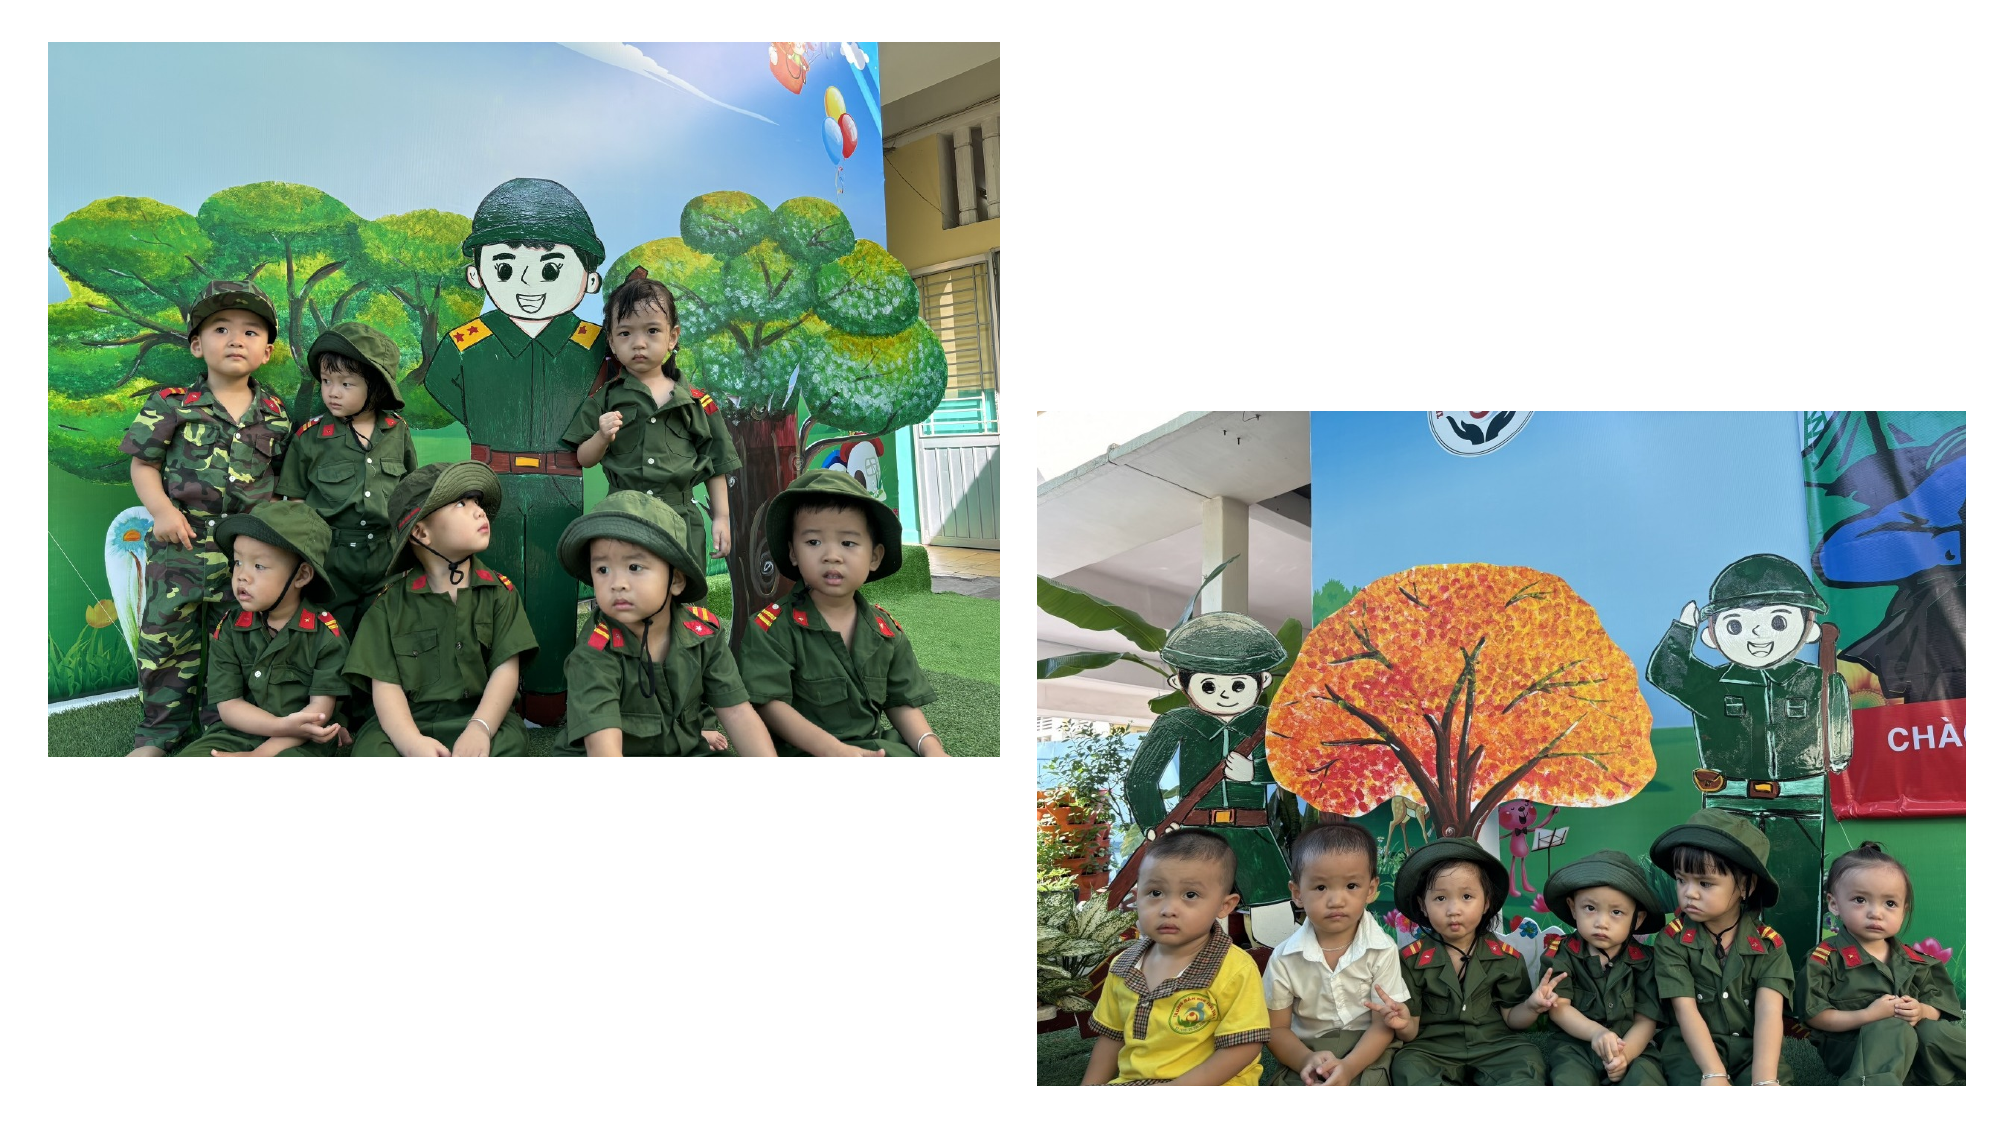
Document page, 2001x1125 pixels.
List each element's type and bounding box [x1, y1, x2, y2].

picture [1037, 411, 1966, 1086]
list [48, 42, 1000, 757]
